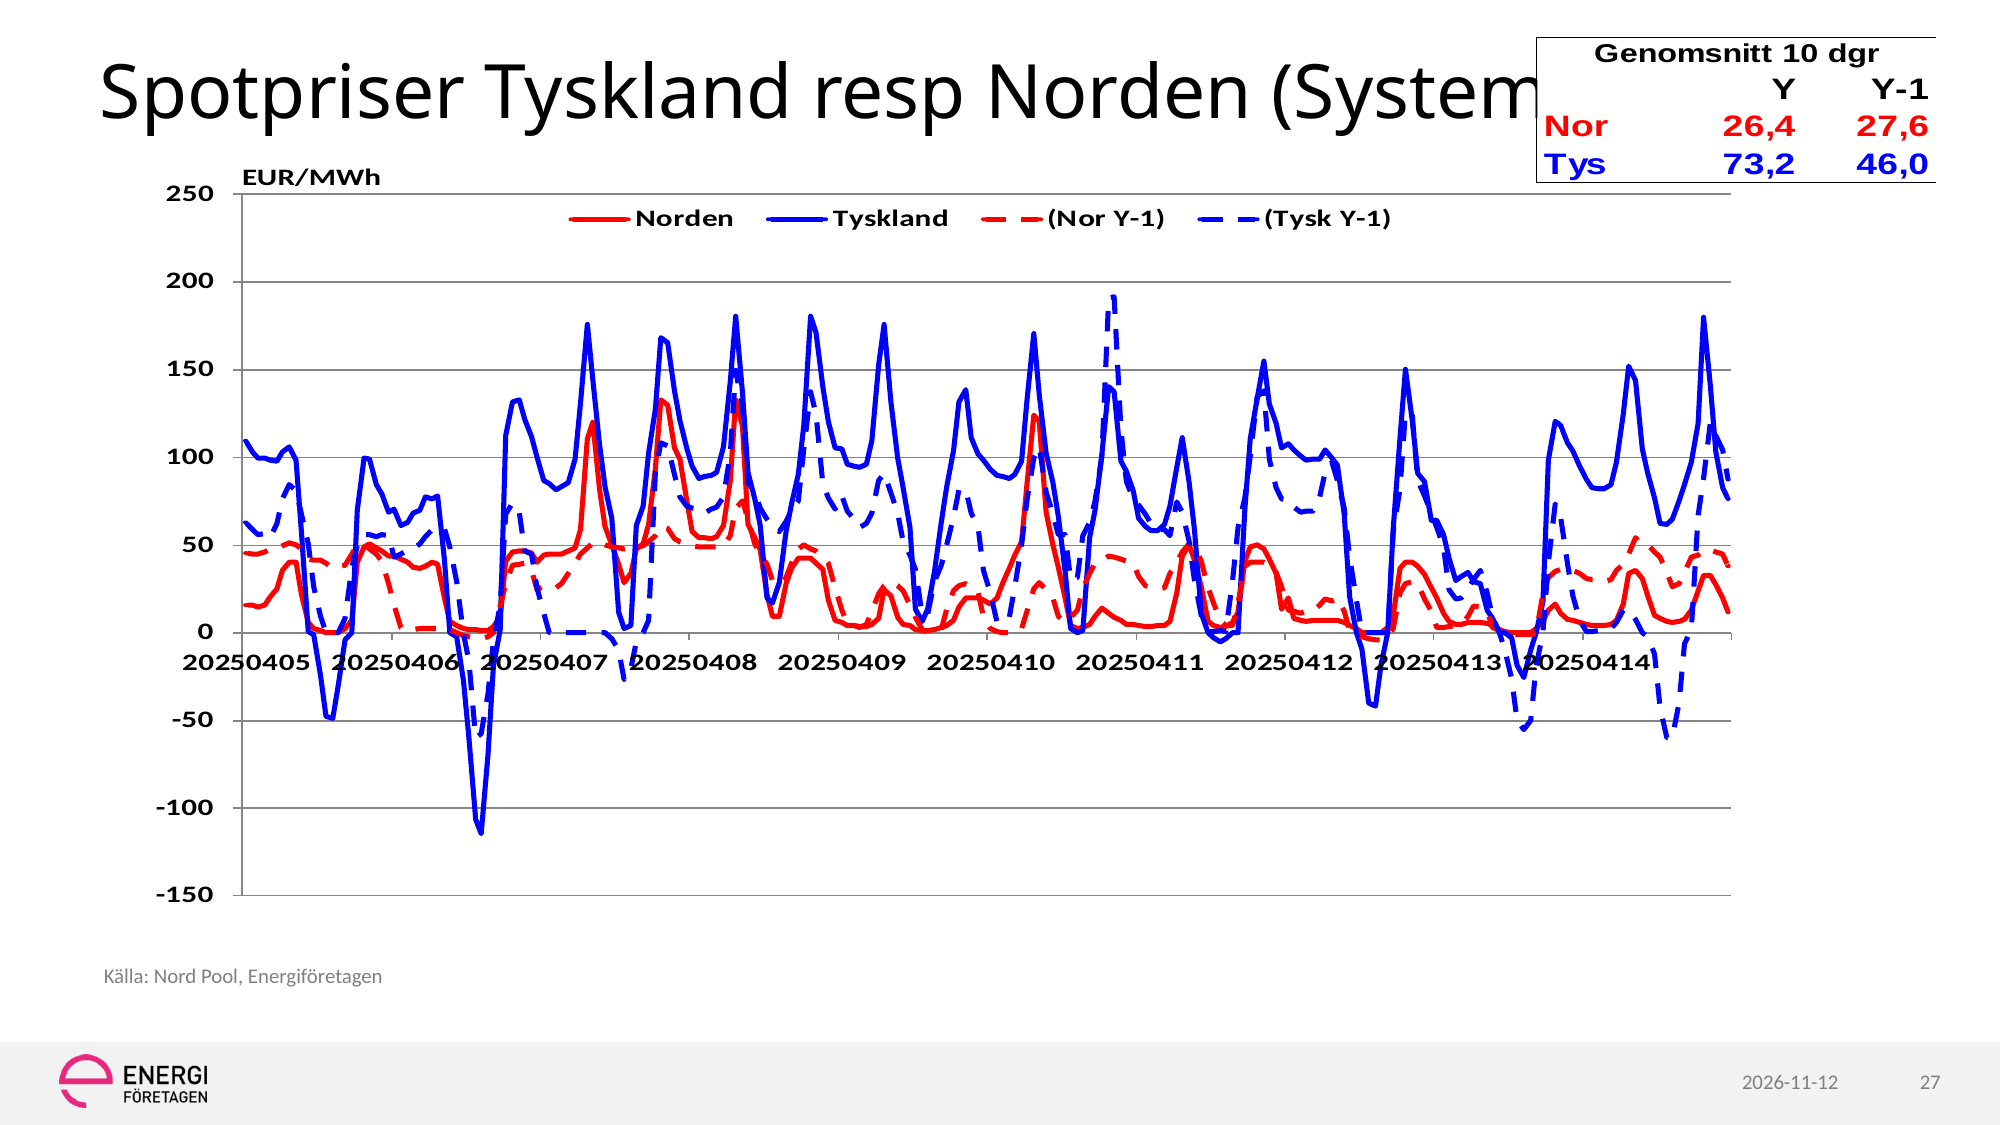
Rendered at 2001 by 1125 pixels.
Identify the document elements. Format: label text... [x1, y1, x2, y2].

title Spotpriser Tyskland resp Norden (Systempris) [99, 30, 1900, 134]
picture [141, 36, 1938, 969]
slide_number 27 [1882, 1068, 1941, 1099]
text_box Källa: Nord Pool, Energiföretagen [103, 962, 1229, 993]
picture [59, 1054, 207, 1108]
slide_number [1742, 1068, 1854, 1099]
